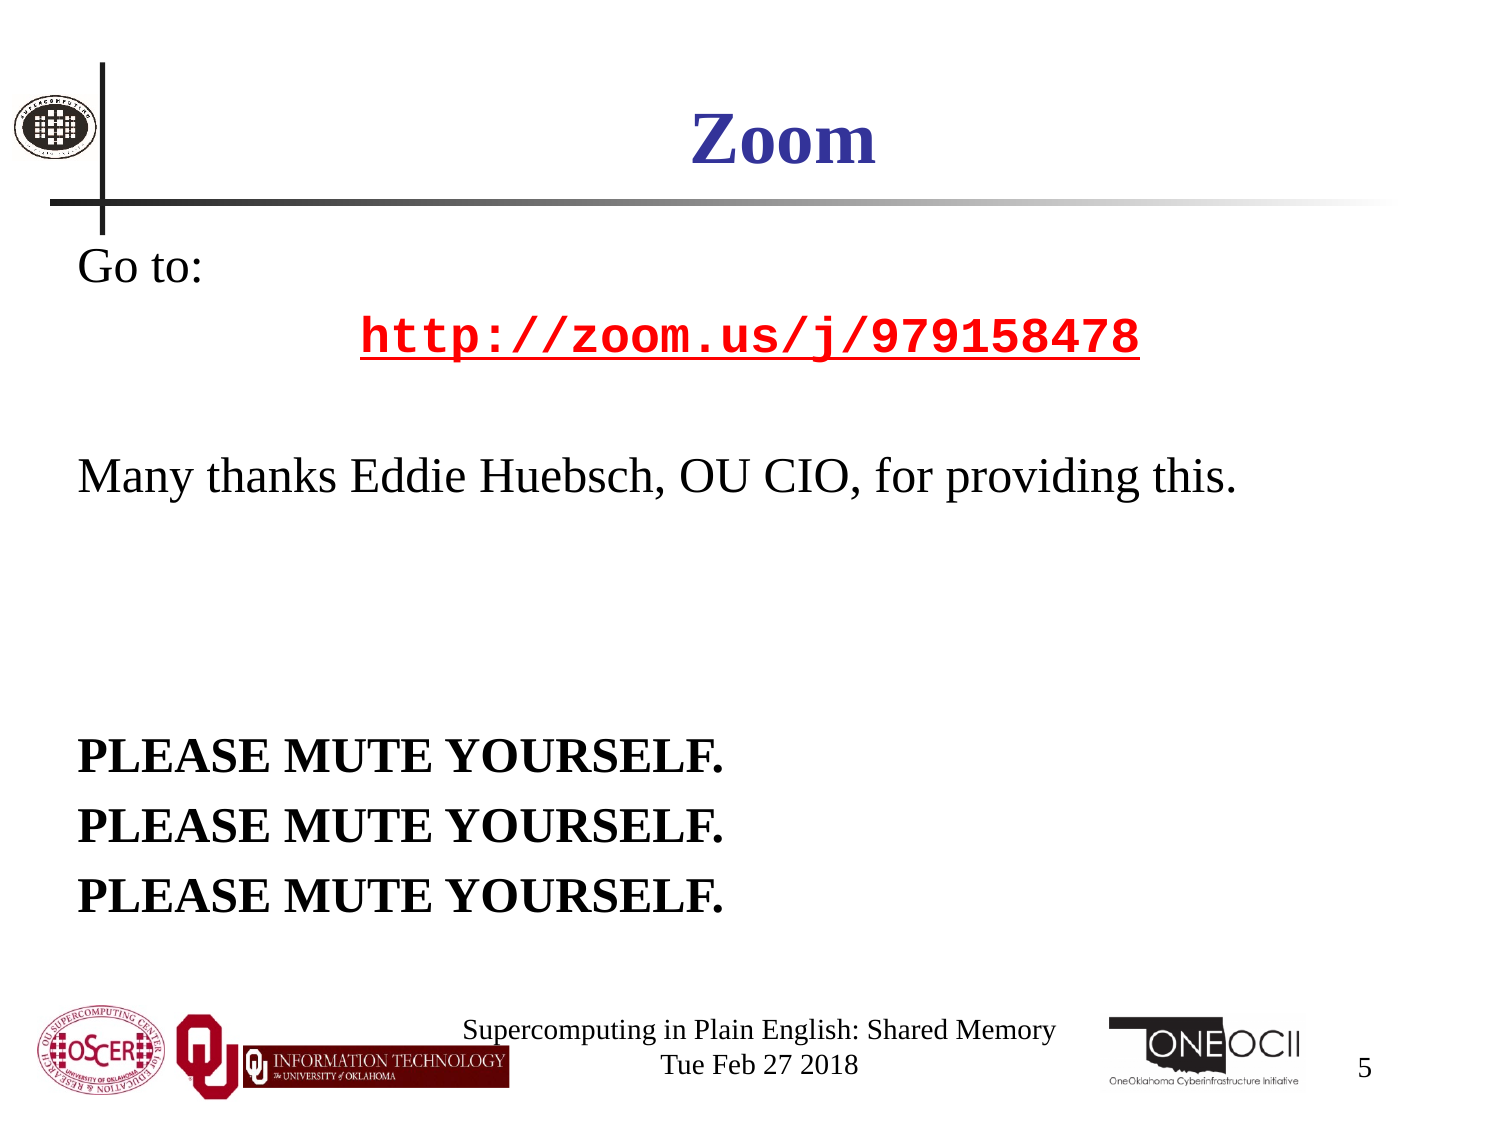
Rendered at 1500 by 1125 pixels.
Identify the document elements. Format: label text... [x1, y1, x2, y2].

picture [1100, 1013, 1306, 1093]
list Go to: http://zoom.us/j/979158478 Many thanks Eddie Huebsch, OU CIO, for providing this. PLEASE MUTE YOURSELF. PLEASE MUTE YOURSELF. PLEASE MUTE YOURSELF. [62, 224, 1438, 988]
footer Supercomputing in Plain English: Shared Memory Tue Feb 27 2018 [431, 1012, 1088, 1088]
picture [37, 1005, 165, 1095]
picture [174, 1012, 513, 1102]
slide_number 5 [1174, 1015, 1388, 1091]
title Zoom [124, 74, 1442, 187]
picture [12, 94, 98, 161]
